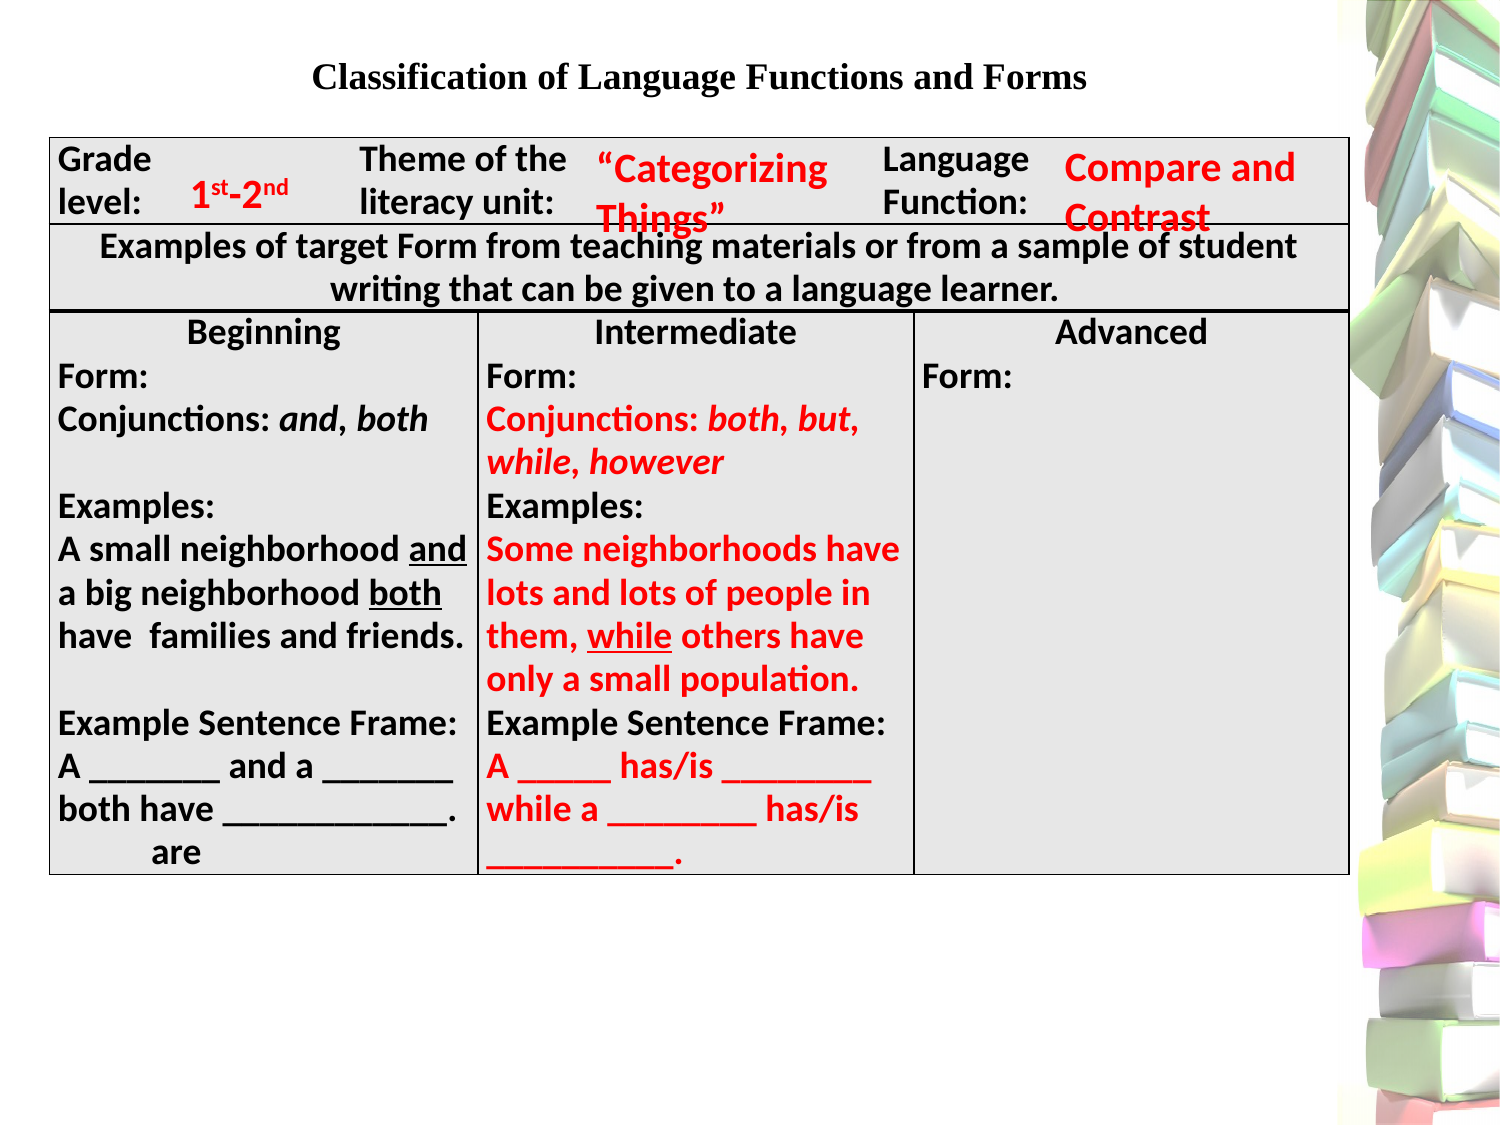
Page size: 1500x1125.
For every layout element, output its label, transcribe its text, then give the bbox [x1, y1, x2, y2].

text_box Classification of Language Functions and Forms [5, 44, 1332, 105]
table_cell Intermediate Form: Conjunctions: both, but, while, however Examples: Some neighborhoods have lots and lots of people in them, while others have only a small population. Example Sentence Frame: A _____ has/is ________ while a ________ has/is __________. [479, 313, 913, 874]
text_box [1337, 0, 1500, 1125]
table_cell Advanced Form: [915, 313, 1332, 874]
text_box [174, 132, 1363, 251]
table_header Grade Theme of the Language level: literacy unit: Function: [50, 138, 169, 223]
table_cell Examples of target Form from teaching materials or from a sample of student writing that can be given to a language learner. [50, 225, 1332, 309]
table_cell Beginning Form: Conjunctions: and, both Examples: A small neighborhood and a big neighborhood both have families and friends. Example Sentence Frame: A _______ and a _______ both have ____________. are [50, 313, 477, 874]
